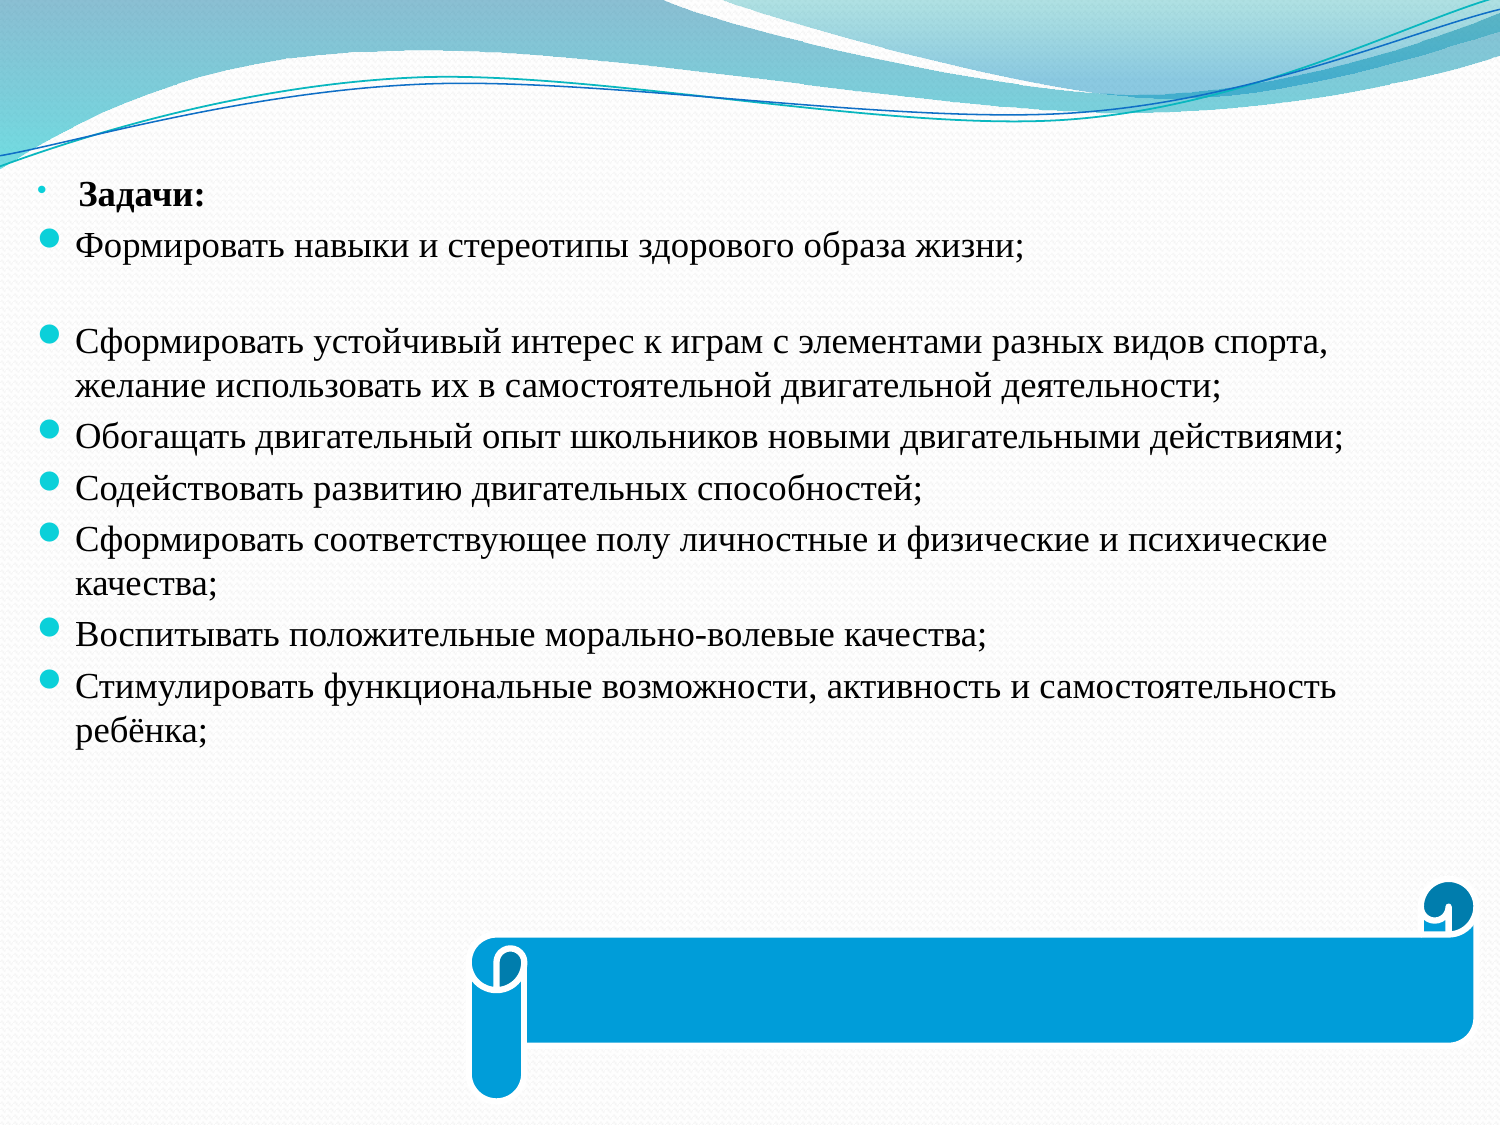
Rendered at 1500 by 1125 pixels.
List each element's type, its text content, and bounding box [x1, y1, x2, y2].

text_box [465, 875, 1480, 1105]
list Задачи: Формировать навыки и стереотипы здорового образа жизни; Сформировать устойчивый интерес к играм с элементами разных видов спорта, желание использовать их в самостоятельной двигательной деятельности; Обогащать двигательный опыт школьников новыми двигательными действиями; Содействовать развитию двигательных способностей; Сформировать соответствующее полу личностные и физические и психические качества; Воспитывать положительные морально-волевые качества; Стимулировать функциональные возможности, активность и самостоятельность ребёнка; [22, 125, 1373, 858]
title [746, 0, 1500, 216]
